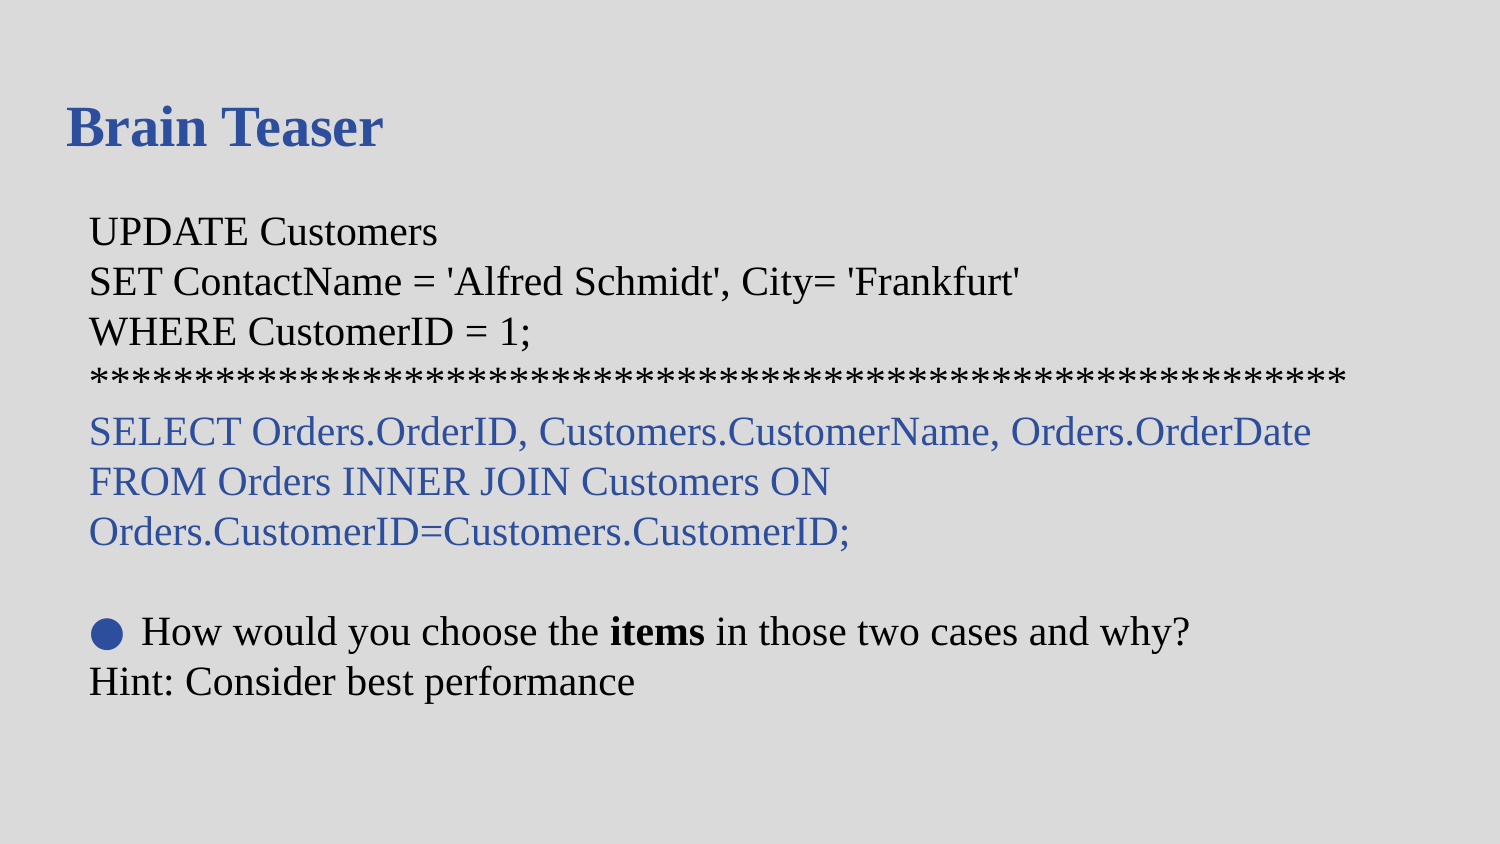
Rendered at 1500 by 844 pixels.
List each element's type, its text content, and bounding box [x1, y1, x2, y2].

list UPDATE Customers SET ContactName = 'Alfred Schmidt', City= 'Frankfurt' WHERE CustomerID = 1; ************************************************************ SELECT Orders.OrderID, Customers.CustomerName, Orders.OrderDate FROM Orders INNER JOIN Customers ON Orders.CustomerID=Customers.CustomerID; How would you choose the items in those two cases and why? Hint: Consider best performance [51, 189, 1449, 750]
title Brain Teaser [51, 72, 1449, 167]
